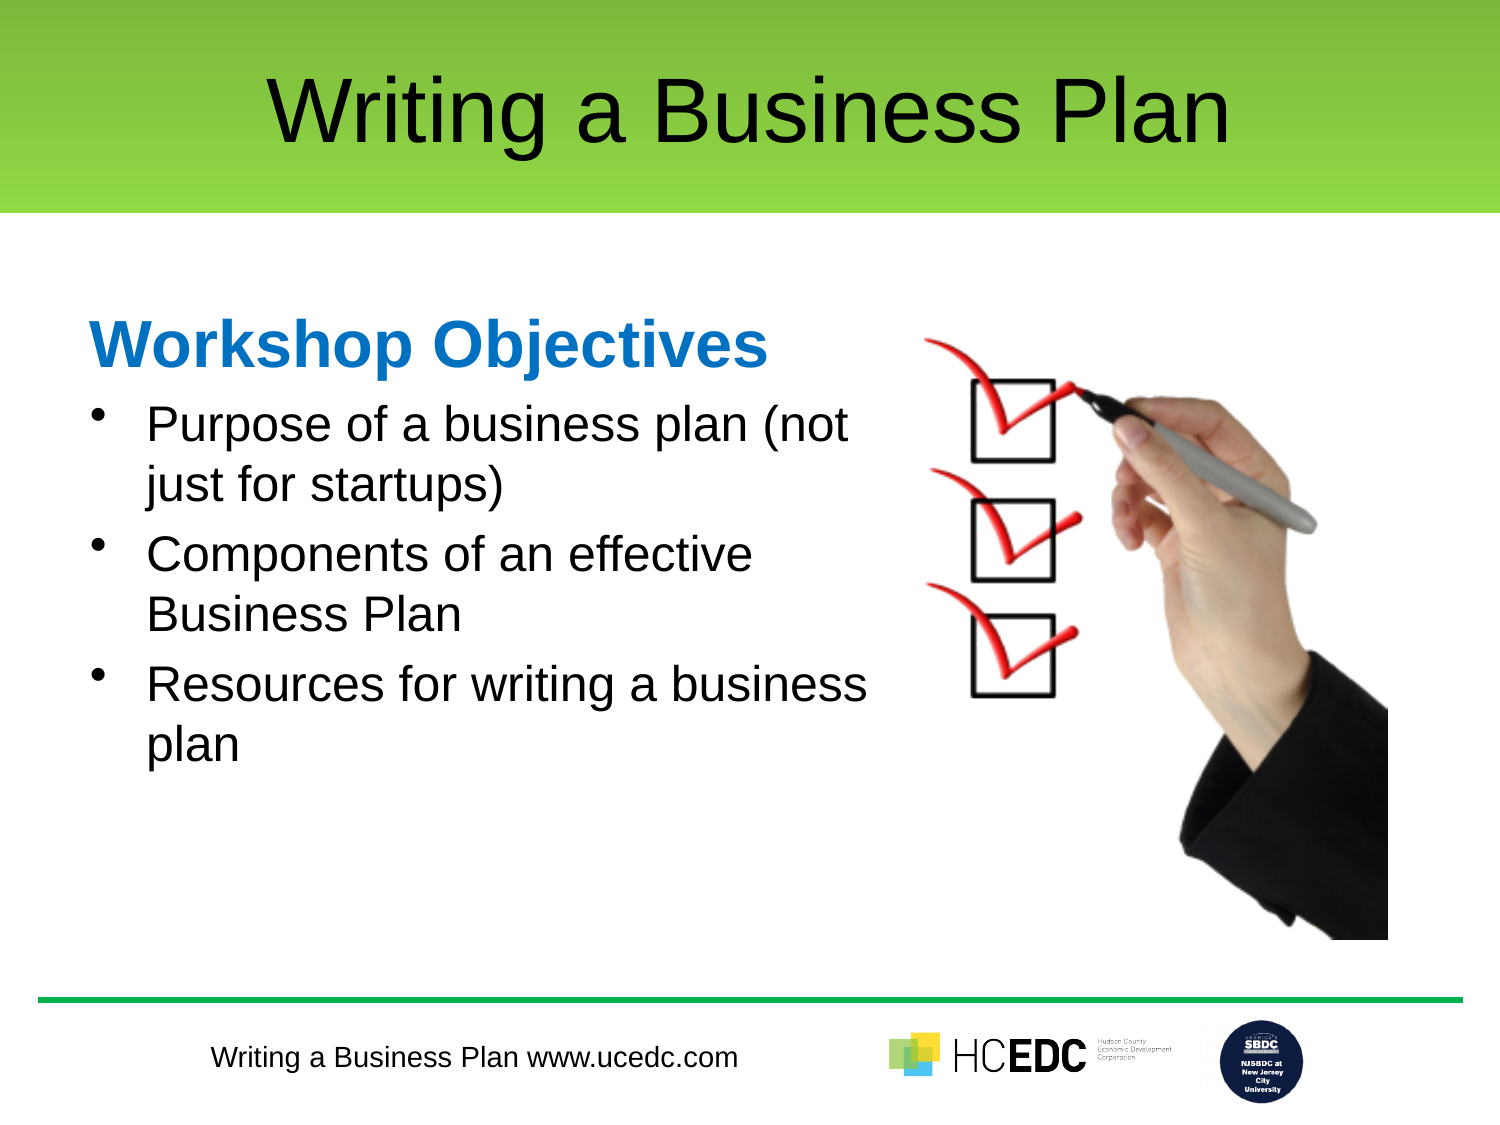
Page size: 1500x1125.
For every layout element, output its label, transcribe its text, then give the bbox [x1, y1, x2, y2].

picture [924, 327, 1388, 940]
picture [889, 1032, 1172, 1084]
picture [1196, 1005, 1324, 1115]
text_box Writing a Business Plan [0, 0, 1500, 213]
text_box Workshop Objectives Purpose of a business plan (not just for startups) Components of an effective Business Plan Resources for writing a business plan [74, 293, 888, 919]
footer Writing a Business Plan www.ucedc.com [99, 1030, 851, 1110]
